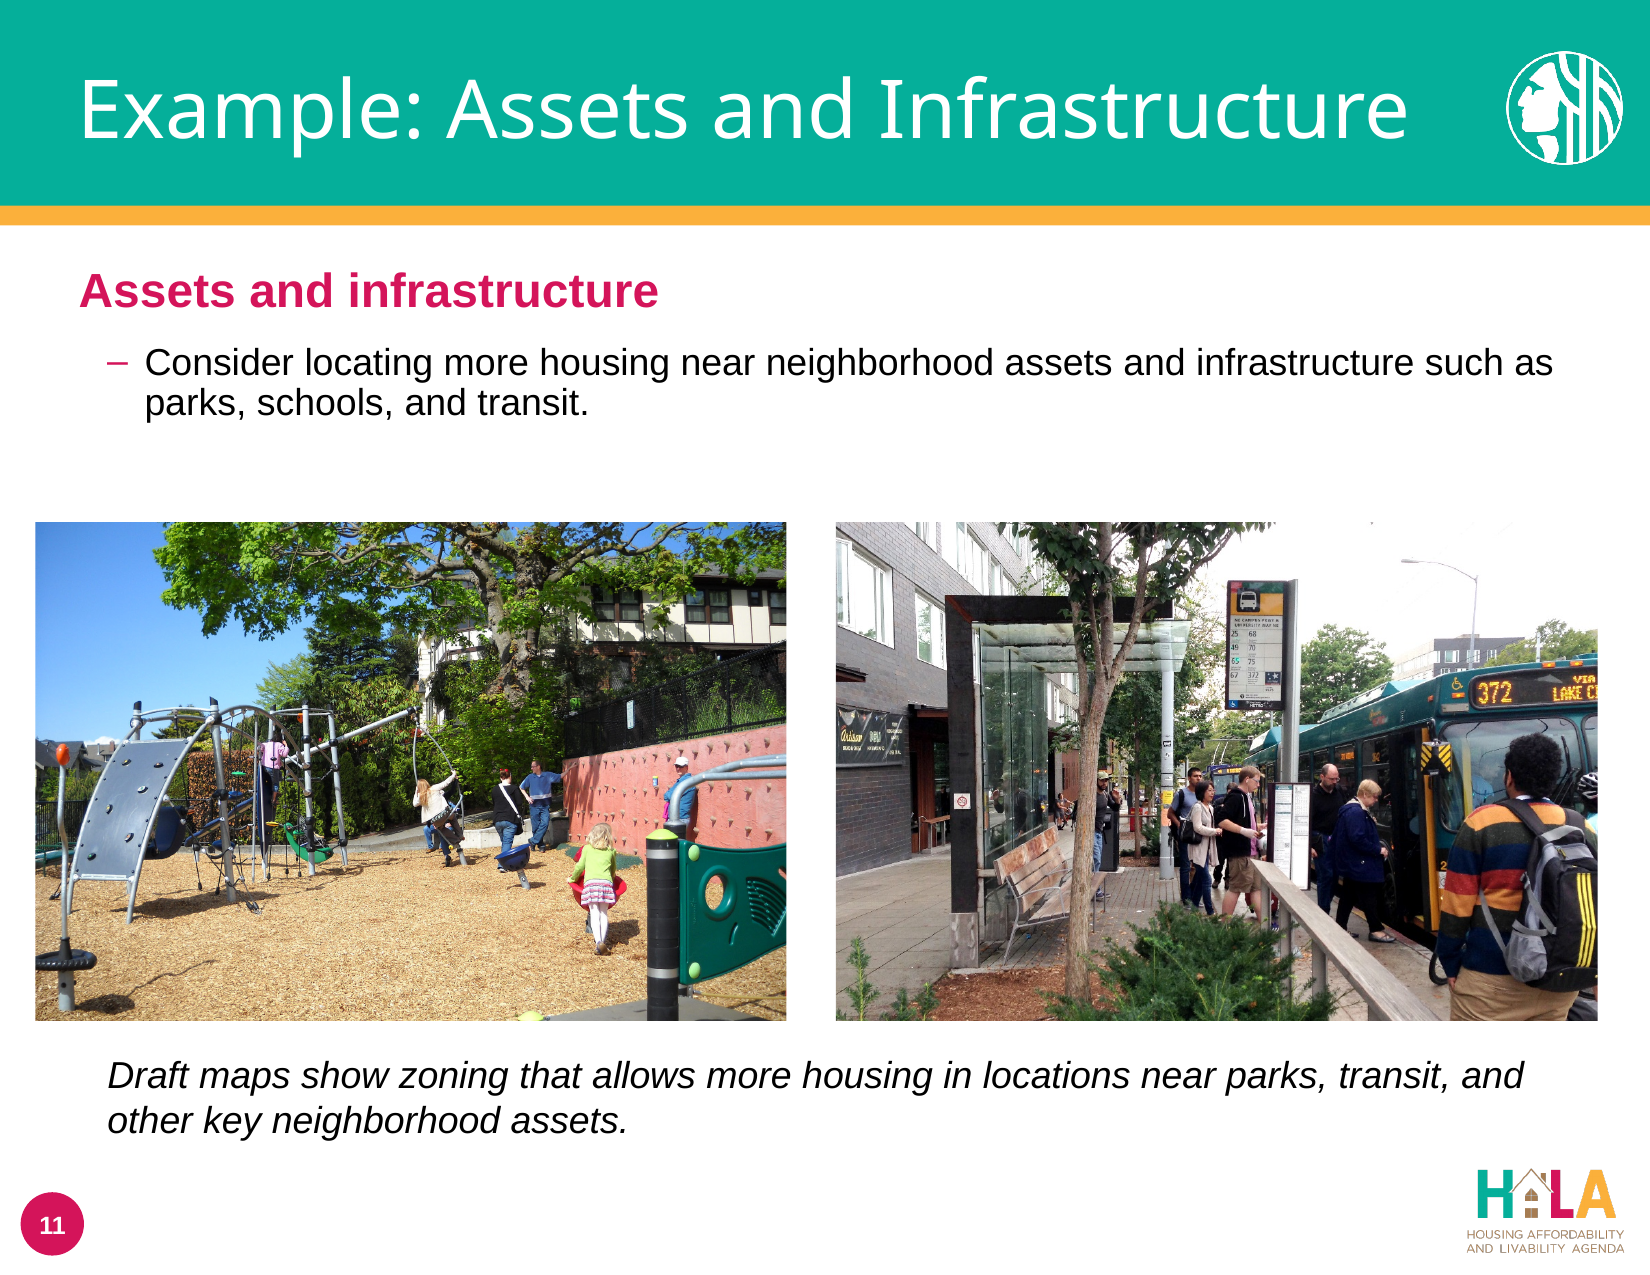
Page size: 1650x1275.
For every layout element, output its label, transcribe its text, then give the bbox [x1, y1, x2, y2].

text_box Draft maps show zoning that allows more housing in locations near parks, transit, and other key neighborhood assets. [17, 1044, 1600, 1149]
text_box Assets and infrastructure Consider locating more housing near neighborhood assets and infrastructure such as parks, schools, and transit. [35, 258, 1650, 561]
title Example: Assets and Infrastructure [62, 51, 1578, 182]
picture [835, 522, 1598, 1021]
picture [35, 522, 787, 1021]
picture [1578, 51, 1623, 165]
picture [1444, 1146, 1647, 1275]
